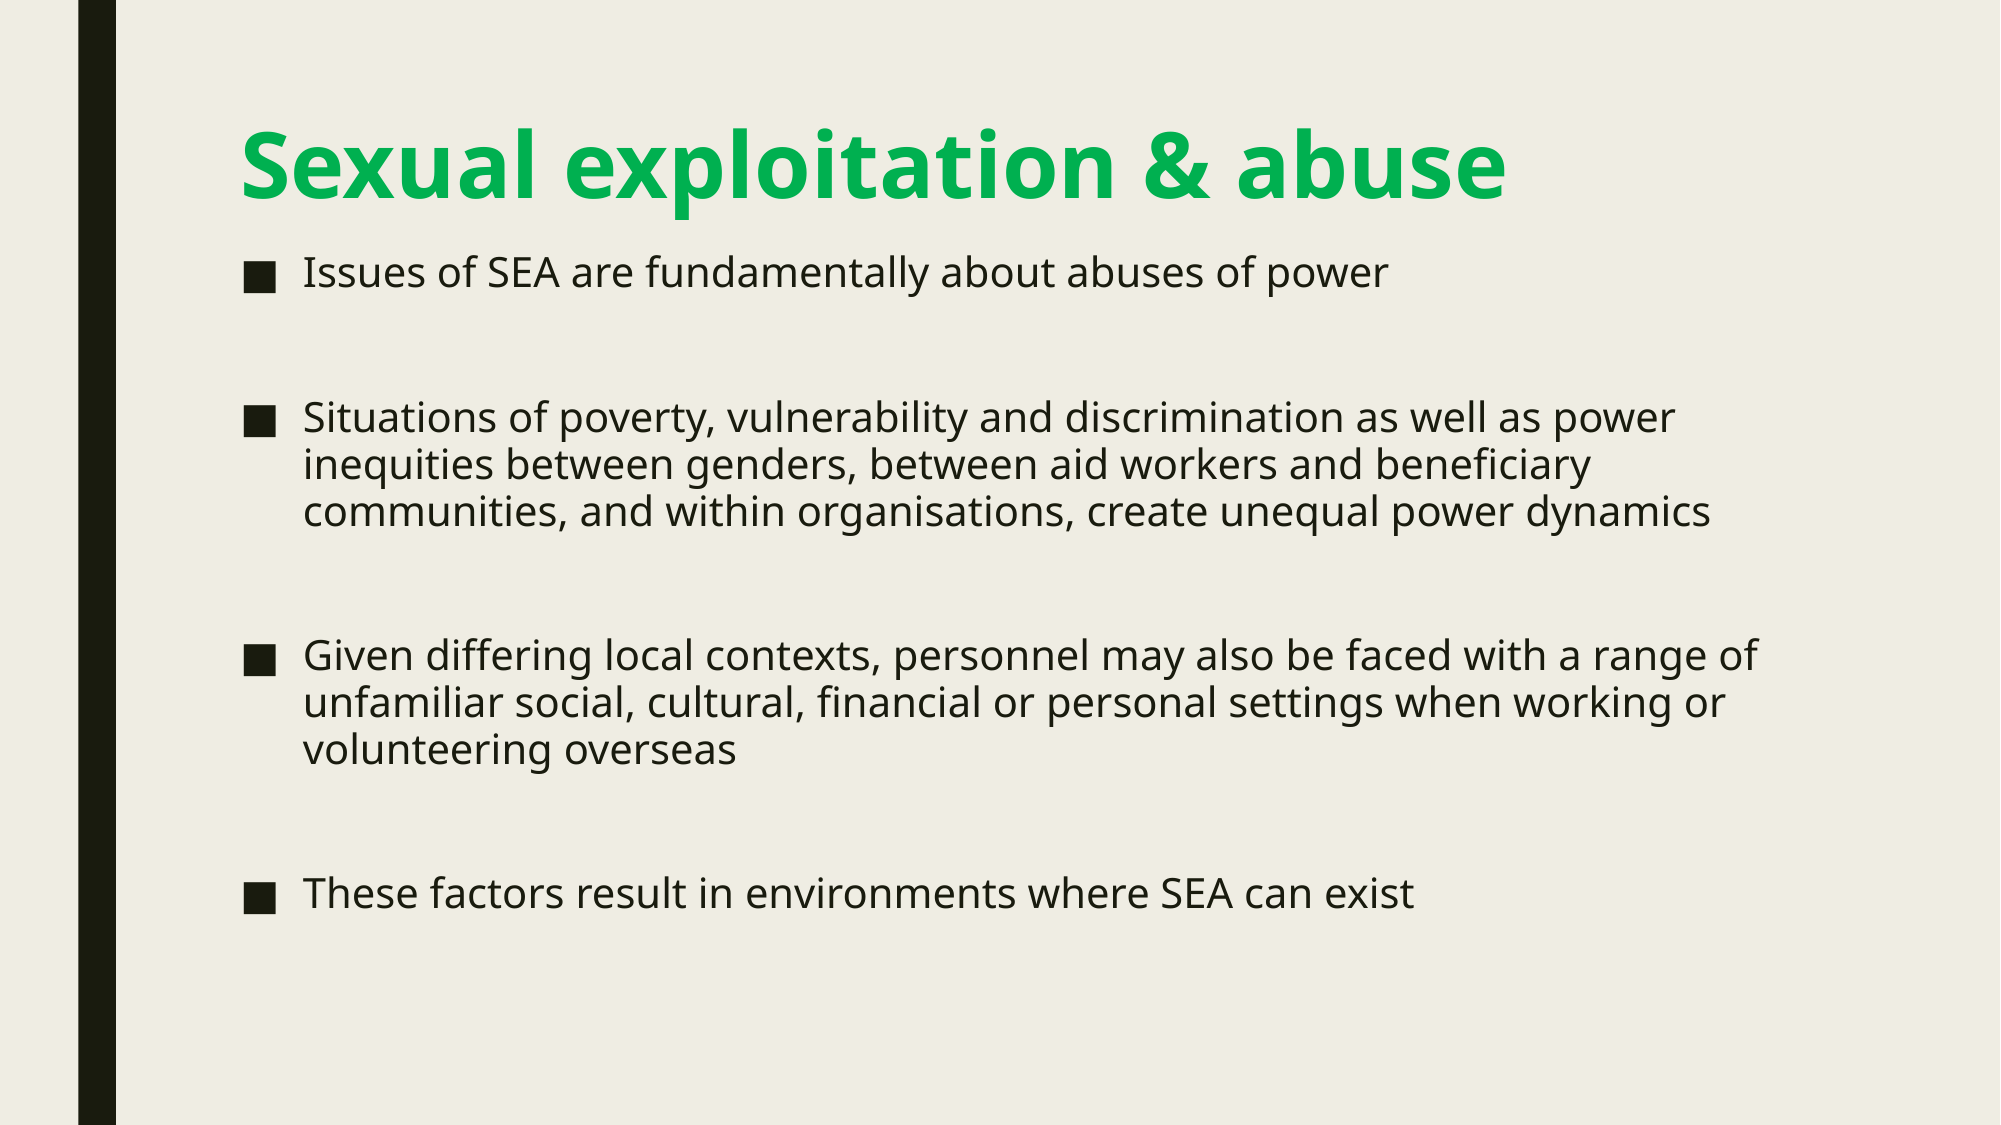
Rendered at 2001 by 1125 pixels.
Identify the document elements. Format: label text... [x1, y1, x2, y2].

list Issues of SEA are fundamentally about abuses of power Situations of poverty, vulnerability and discrimination as well as power inequities between genders, between aid workers and beneficiary communities, and within organisations, create unequal power dynamics Given differing local contexts, personnel may also be faced with a range of unfamiliar social, cultural, financial or personal settings when working or volunteering overseas These factors result in environments where SEA can exist [225, 242, 1800, 1066]
title Sexual exploitation & abuse [225, 112, 1800, 242]
